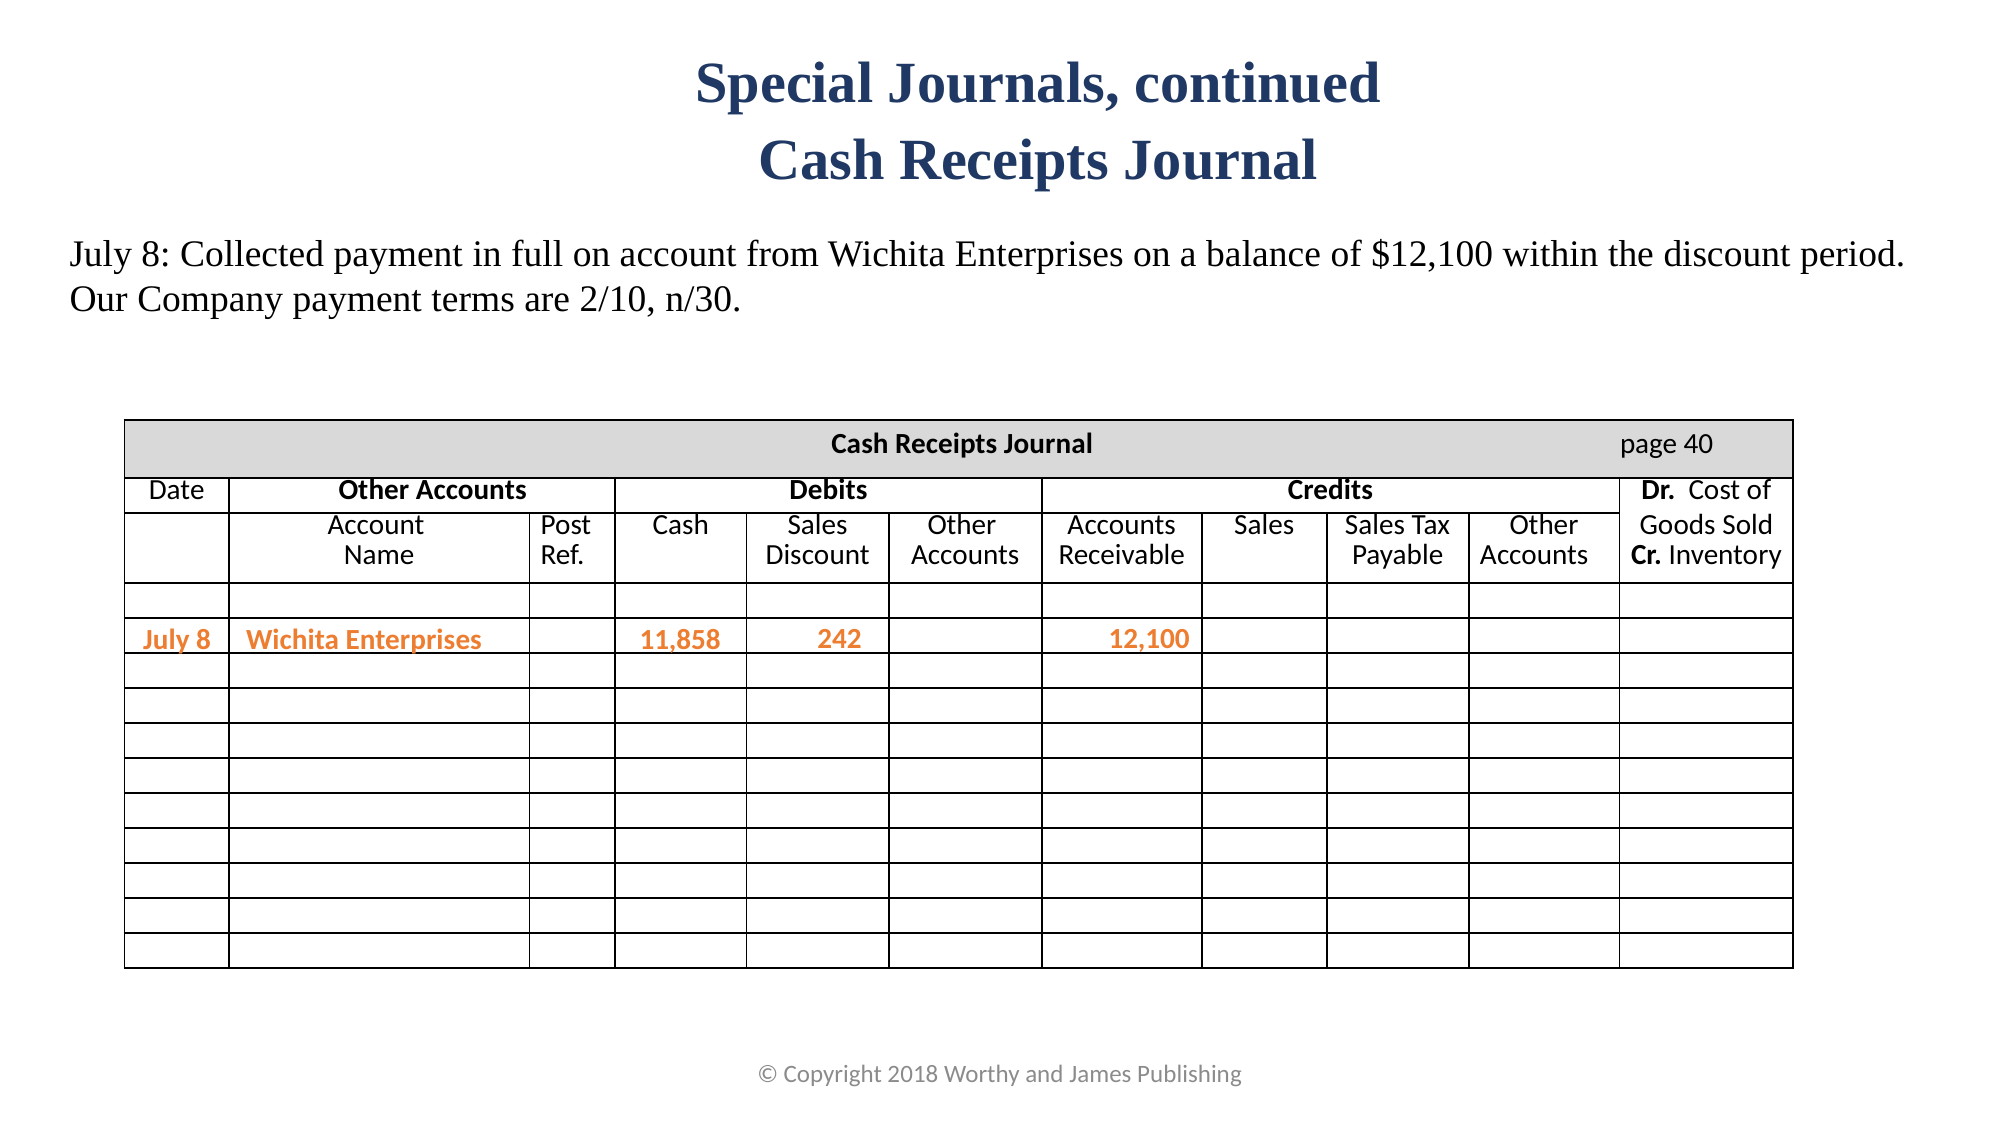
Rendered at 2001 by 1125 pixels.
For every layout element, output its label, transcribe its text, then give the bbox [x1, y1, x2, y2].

table_cell [530, 584, 614, 617]
table_cell [747, 654, 888, 687]
table_cell [125, 829, 228, 862]
table_cell [1620, 829, 1792, 862]
text_box 11,858 [624, 612, 748, 663]
table_cell [530, 724, 614, 757]
table_cell [1470, 829, 1619, 862]
table_cell [1470, 794, 1619, 827]
table_cell Sales Discount [747, 514, 888, 582]
table_cell [125, 514, 228, 582]
table_cell [1620, 899, 1792, 932]
table_cell [1043, 864, 1201, 897]
table_cell [1470, 689, 1619, 722]
table_cell [125, 689, 228, 722]
table_cell [747, 934, 888, 967]
table_cell [616, 689, 746, 722]
table_cell [1217, 619, 1326, 652]
table_cell [747, 829, 888, 862]
table_cell [230, 584, 529, 617]
table_cell [230, 654, 529, 687]
table_cell [530, 689, 614, 722]
text_box 242 [802, 611, 907, 662]
table_cell [530, 829, 614, 862]
table_cell [519, 619, 529, 652]
table_cell [230, 829, 529, 862]
table_cell [125, 864, 228, 897]
table_cell [1470, 899, 1619, 932]
table_cell [1470, 759, 1619, 792]
table_cell [1620, 759, 1792, 792]
table_cell [1043, 619, 1093, 652]
table_cell [530, 759, 614, 792]
table_cell [125, 794, 228, 827]
table_cell [1203, 934, 1326, 967]
table_cell [1470, 934, 1619, 967]
table_cell [616, 864, 746, 897]
table_cell Post Ref. [530, 514, 614, 582]
table_cell [530, 864, 614, 897]
table_cell [1328, 619, 1468, 652]
table_cell [1620, 689, 1792, 722]
table_cell [125, 759, 228, 792]
table_cell [530, 619, 614, 652]
table_cell [1328, 689, 1468, 722]
table_cell [1620, 654, 1792, 687]
table_cell [907, 619, 1041, 652]
table_cell [1620, 724, 1792, 757]
table_cell [890, 689, 1041, 722]
table_cell [125, 584, 228, 617]
table_cell [747, 759, 888, 792]
table_cell [616, 934, 746, 967]
table_cell [125, 654, 228, 687]
table_cell [230, 759, 529, 792]
table_cell [1328, 794, 1468, 827]
table_cell [890, 654, 1041, 687]
table_cell Dr. Cost of [1620, 479, 1792, 513]
text_box July 8: Collected payment in full on account from Wichita Enterprises on a balance of $12,100 within the discount period. Our Company payment terms are 2/10, n/30. [54, 221, 2000, 327]
table_cell [1043, 794, 1201, 827]
table_cell [230, 794, 529, 827]
table_cell [1203, 584, 1326, 617]
table_cell [1328, 584, 1468, 617]
table_cell [1043, 689, 1201, 722]
table_cell [890, 794, 1041, 827]
table_cell [1043, 934, 1201, 967]
table_cell Sales Tax Payable [1328, 514, 1468, 582]
table_cell [1328, 829, 1468, 862]
table_cell [230, 899, 529, 932]
table_cell [747, 899, 888, 932]
table_cell [1470, 724, 1619, 757]
table_cell [747, 724, 888, 757]
table_cell Credits [1043, 479, 1619, 512]
table_cell [1620, 934, 1792, 967]
table_cell [1203, 794, 1326, 827]
table_header Cash Receipts Journal page 40 [125, 421, 1792, 477]
text_box 12,100 [1093, 611, 1217, 662]
table_cell [1470, 584, 1619, 617]
table_cell [616, 584, 746, 617]
table_cell [747, 584, 888, 617]
table_cell [1203, 654, 1326, 687]
table_cell [890, 829, 1041, 862]
table_cell Cash [616, 514, 746, 582]
table_cell [1203, 864, 1326, 897]
table_cell [616, 724, 746, 757]
table_cell [1203, 759, 1326, 792]
table_cell Debits [616, 479, 1041, 512]
table_cell [1043, 829, 1201, 862]
table_cell Other Accounts [230, 479, 614, 512]
table_cell [1620, 584, 1792, 617]
table_cell [616, 794, 746, 827]
table_cell [747, 689, 888, 722]
table_cell [125, 899, 228, 932]
table_cell [1328, 654, 1468, 687]
table_cell [748, 619, 802, 652]
table_cell [747, 864, 888, 897]
table_cell [230, 724, 529, 757]
table_cell Other Accounts [890, 514, 1041, 582]
table_cell [230, 934, 529, 967]
table_cell [125, 724, 228, 757]
table_cell [890, 759, 1041, 792]
table_cell [530, 899, 614, 932]
table_cell Other Accounts [1470, 514, 1619, 582]
table_cell [1328, 899, 1468, 932]
table_cell [890, 724, 1041, 757]
footer © Copyright 2018 Worthy and James Publishing [662, 1042, 1338, 1103]
table_cell [616, 829, 746, 862]
table_cell [1620, 794, 1792, 827]
table_cell [1328, 934, 1468, 967]
table_cell [1470, 864, 1619, 897]
table_cell [1203, 899, 1326, 932]
table_cell [747, 794, 888, 827]
text_box Wichita Enterprises [231, 612, 519, 663]
table_cell [890, 934, 1041, 967]
table_cell [1470, 654, 1619, 687]
table_cell [1203, 829, 1326, 862]
table_cell [1203, 689, 1326, 722]
table_cell [1043, 584, 1201, 617]
table_cell [616, 899, 746, 932]
table_cell [230, 689, 529, 722]
table_cell [1620, 619, 1792, 652]
table_cell [1328, 724, 1468, 757]
table_cell [890, 899, 1041, 932]
table_cell [616, 619, 624, 652]
table_cell [230, 864, 529, 897]
table_cell [530, 654, 614, 687]
table_cell [890, 584, 1041, 617]
table_cell Accounts Receivable [1043, 514, 1201, 582]
table_cell [1043, 724, 1201, 757]
table_cell [530, 934, 614, 967]
table_cell [616, 759, 746, 792]
table_cell Account Name [230, 514, 529, 582]
table_cell Date [125, 479, 228, 512]
text_box Special Journals, continued Cash Receipts Journal [538, 37, 1539, 199]
table_cell [530, 794, 614, 827]
table_cell [1620, 864, 1792, 897]
table_cell [1203, 724, 1326, 757]
table_cell [1043, 654, 1201, 687]
text_box July 8 [128, 612, 231, 663]
table_cell [1328, 759, 1468, 792]
table_cell [125, 934, 228, 967]
table_cell Sales [1203, 514, 1326, 582]
table_cell [1328, 864, 1468, 897]
table_cell [1043, 759, 1201, 792]
table_cell [1043, 899, 1201, 932]
table_cell [1470, 619, 1619, 652]
table_cell [616, 654, 746, 687]
table_cell [890, 864, 1041, 897]
table_cell Goods Sold Cr. Inventory [1620, 513, 1792, 582]
